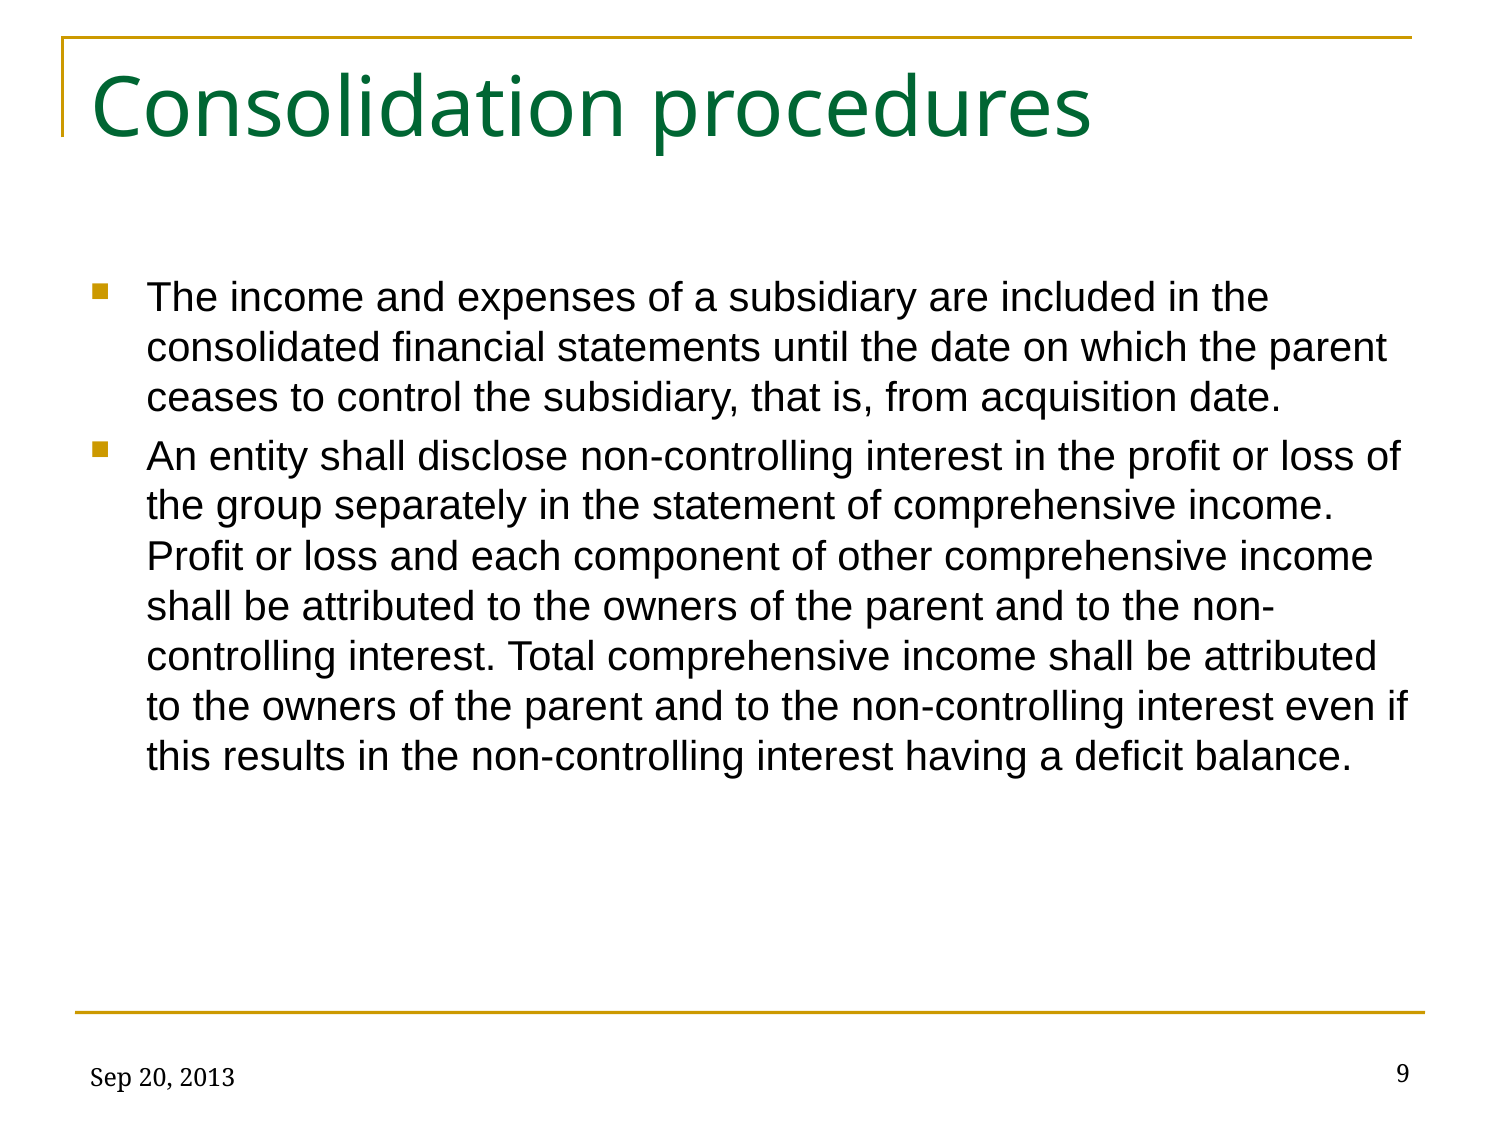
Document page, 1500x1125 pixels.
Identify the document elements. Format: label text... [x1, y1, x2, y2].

title Consolidation procedures [74, 45, 1426, 233]
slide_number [74, 1023, 426, 1100]
list The income and expenses of a subsidiary are included in the consolidated financial statements until the date on which the parent ceases to control the subsidiary, that is, from acquisition date. An entity shall disclose non-controlling interest in the profit or loss of the group separately in the statement of comprehensive income. Profit or loss and each component of other comprehensive income shall be attributed to the owners of the parent and to the non-controlling interest. Total comprehensive income shall be attributed to the owners of the parent and to the non-controlling interest even if this results in the non-controlling interest having a deficit balance. [74, 262, 1426, 1006]
slide_number 9 [1074, 1023, 1426, 1100]
